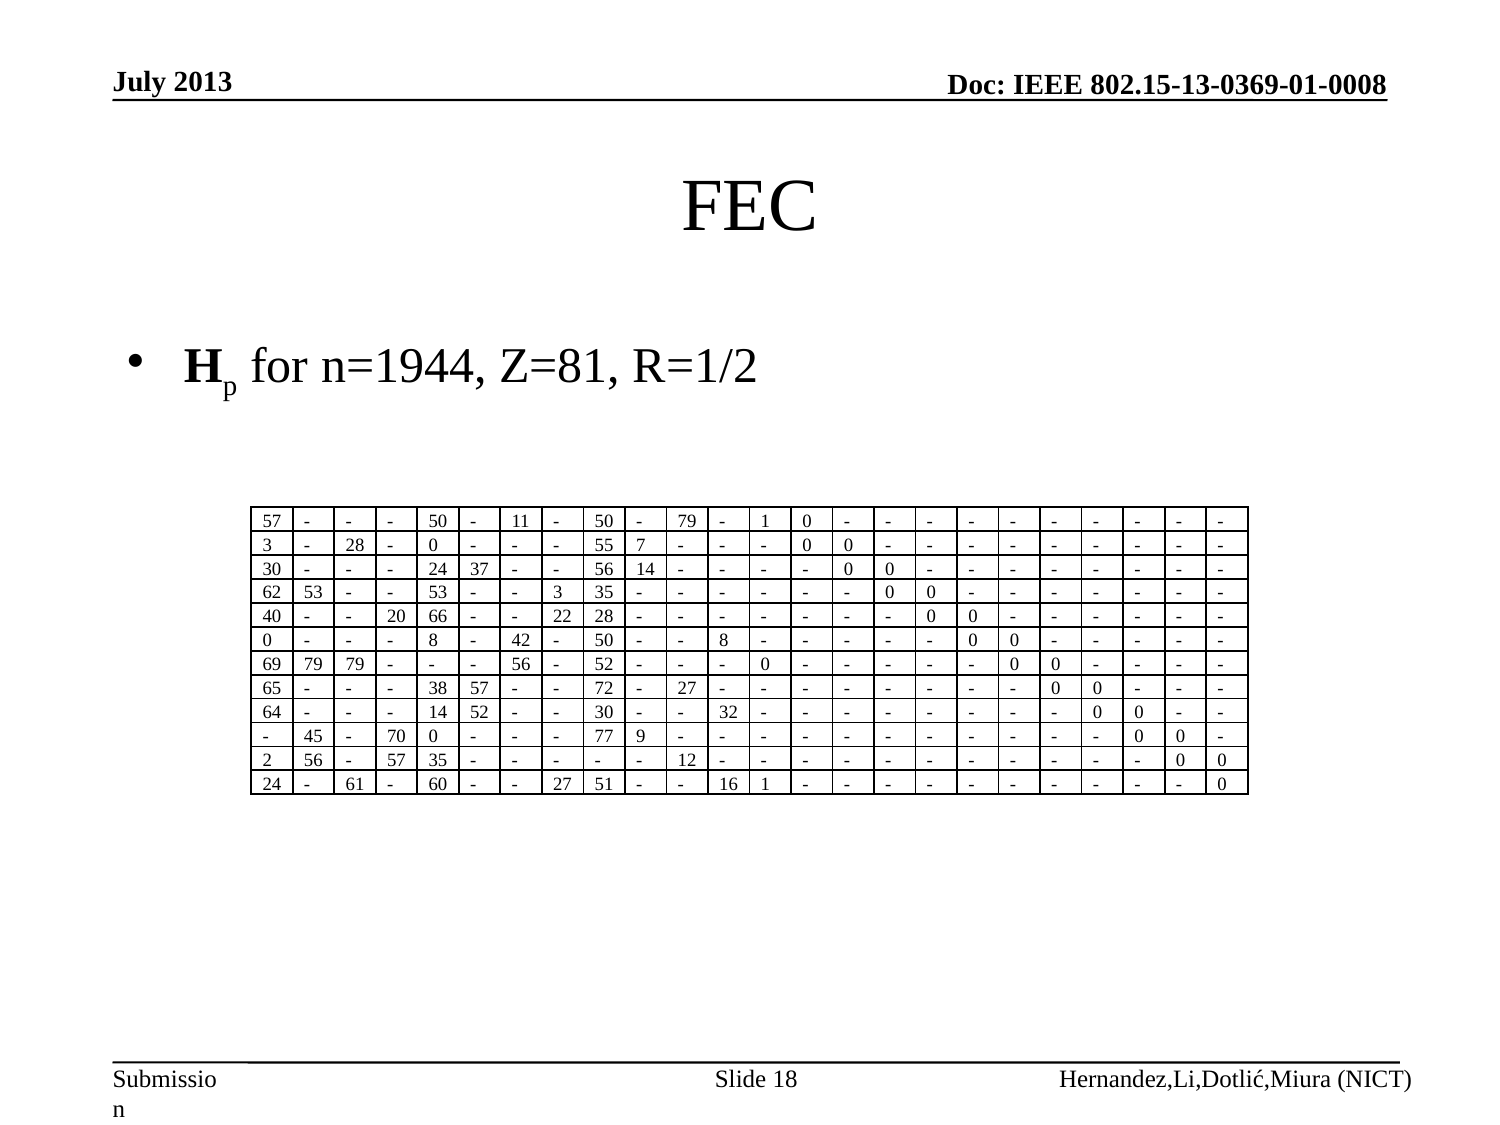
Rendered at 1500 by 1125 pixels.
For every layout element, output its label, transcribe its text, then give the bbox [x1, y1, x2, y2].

table_cell 53 [294, 580, 333, 602]
table_cell - [460, 747, 499, 769]
table_header - [294, 508, 333, 530]
table_cell - [709, 580, 749, 602]
table_header - [1041, 508, 1081, 530]
table_header 11 [501, 508, 541, 530]
table_cell - [709, 676, 749, 698]
table_cell - [709, 604, 749, 626]
table_cell - [335, 747, 375, 769]
table_cell - [1041, 699, 1081, 722]
table_cell - [999, 699, 1039, 722]
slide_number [112, 61, 376, 98]
table_cell - [792, 628, 832, 650]
table_cell 9 [626, 723, 666, 746]
table_cell - [501, 604, 541, 626]
table_header 79 [667, 508, 707, 530]
table_cell 0 [875, 580, 915, 602]
table_cell - [792, 676, 832, 698]
table_cell - [1124, 771, 1164, 793]
table_cell - [1082, 556, 1122, 578]
table_cell - [833, 699, 873, 722]
table_cell - [335, 580, 375, 602]
table_cell 53 [418, 580, 458, 602]
footer Hernandez,Li,Dotlić,Miura (NICT) [899, 1061, 1413, 1093]
table_cell - [999, 556, 1039, 578]
table_cell 0 [916, 580, 956, 602]
table_cell - [750, 604, 790, 626]
table_cell - [958, 556, 998, 578]
table_cell - [667, 532, 707, 554]
table_cell - [1207, 556, 1247, 578]
table_cell - [501, 676, 541, 698]
table_cell 52 [460, 699, 499, 722]
table_cell - [833, 652, 873, 674]
table_cell 61 [335, 771, 375, 793]
table_cell - [626, 580, 666, 602]
table_cell - [1082, 580, 1122, 602]
table_cell 0 [750, 652, 790, 674]
table_cell - [460, 580, 499, 602]
table_cell - [916, 676, 956, 698]
table_cell - [792, 699, 832, 722]
table_header - [916, 508, 956, 530]
table_cell 37 [460, 556, 499, 578]
table_header - [377, 508, 416, 530]
table_cell - [750, 747, 790, 769]
table_cell - [1041, 604, 1081, 626]
table_cell 1 [750, 771, 790, 793]
table_cell 3 [543, 580, 583, 602]
table_cell - [501, 771, 541, 793]
table_cell - [1041, 723, 1081, 746]
table_cell 14 [418, 699, 458, 722]
table_cell - [958, 699, 998, 722]
table_cell - [833, 747, 873, 769]
table_cell - [460, 604, 499, 626]
table_cell - [792, 771, 832, 793]
table_cell - [626, 628, 666, 650]
table_cell - [750, 676, 790, 698]
table_cell - [1166, 676, 1205, 698]
table_cell 55 [584, 532, 624, 554]
table_cell - [294, 532, 333, 554]
table_cell - [626, 771, 666, 793]
table_cell 0 [999, 652, 1039, 674]
table_cell 7 [626, 532, 666, 554]
table_cell - [709, 747, 749, 769]
table_cell - [1207, 628, 1247, 650]
table_cell 0 [999, 628, 1039, 650]
table_cell - [999, 747, 1039, 769]
table_cell - [916, 747, 956, 769]
table_cell - [294, 604, 333, 626]
table_cell - [252, 723, 292, 746]
table_cell - [501, 556, 541, 578]
table_cell - [916, 652, 956, 674]
table_cell 45 [294, 723, 333, 746]
table_cell - [377, 771, 416, 793]
table_cell - [833, 628, 873, 650]
table_header 0 [792, 508, 832, 530]
table_cell - [1207, 699, 1247, 722]
table_cell 0 [1207, 771, 1247, 793]
table_cell - [626, 604, 666, 626]
table_cell - [1207, 580, 1247, 602]
table_cell - [667, 556, 707, 578]
table_cell 69 [252, 652, 292, 674]
table_cell - [792, 723, 832, 746]
table_cell 0 [958, 604, 998, 626]
table_cell - [294, 676, 333, 698]
table_cell - [294, 771, 333, 793]
table_cell - [999, 604, 1039, 626]
table_cell - [833, 771, 873, 793]
table_cell - [1166, 699, 1205, 722]
table_header - [460, 508, 499, 530]
table_cell - [667, 628, 707, 650]
table_cell - [1166, 532, 1205, 554]
table_cell - [377, 652, 416, 674]
slide_number Slide 18 [711, 1061, 801, 1093]
table_cell - [294, 628, 333, 650]
table_cell - [543, 532, 583, 554]
table_cell - [1124, 628, 1164, 650]
table_cell 70 [377, 723, 416, 746]
table_cell 38 [418, 676, 458, 698]
table_cell - [958, 532, 998, 554]
table_cell 52 [584, 652, 624, 674]
table_cell - [1207, 676, 1247, 698]
table_cell - [460, 723, 499, 746]
table_cell - [1207, 532, 1247, 554]
table_cell 62 [252, 580, 292, 602]
table_cell 56 [501, 652, 541, 674]
table_cell 0 [1124, 699, 1164, 722]
table_cell - [999, 676, 1039, 698]
table_cell 35 [584, 580, 624, 602]
table_cell - [294, 556, 333, 578]
table_cell - [750, 628, 790, 650]
table_cell - [709, 652, 749, 674]
table_cell 0 [1041, 676, 1081, 698]
table_cell 0 [833, 532, 873, 554]
table_cell - [1124, 604, 1164, 626]
table_cell - [916, 771, 956, 793]
table_cell - [626, 676, 666, 698]
table_cell - [667, 771, 707, 793]
table_cell 30 [252, 556, 292, 578]
table_cell - [543, 676, 583, 698]
table_cell 0 [1207, 747, 1247, 769]
table_cell - [750, 723, 790, 746]
table_cell 30 [584, 699, 624, 722]
table_cell - [1166, 771, 1205, 793]
table_cell - [709, 723, 749, 746]
table_cell 8 [418, 628, 458, 650]
table_header - [709, 508, 749, 530]
table_cell - [667, 652, 707, 674]
table_cell - [1124, 532, 1164, 554]
table_cell - [501, 747, 541, 769]
table_cell - [709, 556, 749, 578]
table_cell 0 [1041, 652, 1081, 674]
table_cell 64 [252, 699, 292, 722]
table_cell - [958, 747, 998, 769]
table_cell 27 [667, 676, 707, 698]
table_cell 16 [709, 771, 749, 793]
list Hp for n=1944, Z=81, R=1/2 [112, 324, 1388, 1001]
table_cell 32 [709, 699, 749, 722]
table_cell - [501, 699, 541, 722]
table_cell - [667, 723, 707, 746]
table_cell - [875, 676, 915, 698]
table_cell - [1082, 652, 1122, 674]
table_cell - [543, 699, 583, 722]
table_cell 0 [833, 556, 873, 578]
table_cell - [460, 532, 499, 554]
table_cell - [999, 580, 1039, 602]
table_cell - [667, 580, 707, 602]
table_cell - [335, 676, 375, 698]
table_cell 79 [294, 652, 333, 674]
table_cell - [916, 628, 956, 650]
table_cell - [418, 652, 458, 674]
table_cell 51 [584, 771, 624, 793]
table_cell - [1082, 723, 1122, 746]
table_cell - [335, 604, 375, 626]
table_cell 22 [543, 604, 583, 626]
table_cell - [1166, 652, 1205, 674]
table_header - [1124, 508, 1164, 530]
table_cell - [750, 699, 790, 722]
table_cell - [750, 580, 790, 602]
table_cell - [377, 676, 416, 698]
table_cell - [377, 699, 416, 722]
table_cell - [750, 556, 790, 578]
table_cell - [1041, 532, 1081, 554]
table_cell - [1166, 604, 1205, 626]
table_cell 40 [252, 604, 292, 626]
table_cell - [1082, 747, 1122, 769]
table_cell 0 [1082, 676, 1122, 698]
table_cell 35 [418, 747, 458, 769]
table_cell - [377, 556, 416, 578]
table_cell - [1082, 771, 1122, 793]
table_cell - [1124, 580, 1164, 602]
table_cell - [460, 628, 499, 650]
table_cell - [1207, 723, 1247, 746]
table_cell - [792, 556, 832, 578]
table_cell - [294, 699, 333, 722]
table_cell 12 [667, 747, 707, 769]
table_cell 0 [1166, 747, 1205, 769]
table_header 50 [418, 508, 458, 530]
table_cell 65 [252, 676, 292, 698]
table_header - [999, 508, 1039, 530]
table_cell 27 [543, 771, 583, 793]
table_cell - [543, 556, 583, 578]
table_cell - [792, 604, 832, 626]
table_cell 57 [460, 676, 499, 698]
table_cell 0 [1082, 699, 1122, 722]
table_cell - [626, 699, 666, 722]
table_cell 24 [252, 771, 292, 793]
table_cell - [335, 723, 375, 746]
table_cell - [1082, 628, 1122, 650]
table_cell - [460, 652, 499, 674]
table_cell 0 [958, 628, 998, 650]
table_cell - [833, 723, 873, 746]
table_cell - [460, 771, 499, 793]
table_cell - [958, 580, 998, 602]
table_cell 0 [792, 532, 832, 554]
table_cell - [999, 532, 1039, 554]
table_header - [833, 508, 873, 530]
table_cell - [1166, 556, 1205, 578]
table_cell 77 [584, 723, 624, 746]
table_cell - [377, 580, 416, 602]
table_cell - [543, 628, 583, 650]
table_cell - [833, 580, 873, 602]
table_cell 66 [418, 604, 458, 626]
table_header 50 [584, 508, 624, 530]
table_cell 0 [1124, 723, 1164, 746]
table_cell - [1124, 652, 1164, 674]
table_cell 8 [709, 628, 749, 650]
table_cell - [584, 747, 624, 769]
table_cell 72 [584, 676, 624, 698]
table_header - [1082, 508, 1122, 530]
table_cell - [833, 676, 873, 698]
table_cell - [501, 580, 541, 602]
table_cell - [875, 747, 915, 769]
table_cell - [875, 699, 915, 722]
table_cell - [1082, 532, 1122, 554]
table_cell - [958, 676, 998, 698]
table_cell - [377, 532, 416, 554]
table_cell - [916, 723, 956, 746]
table_cell - [335, 699, 375, 722]
table_header - [626, 508, 666, 530]
table_cell - [377, 628, 416, 650]
table_cell - [875, 723, 915, 746]
table_header - [875, 508, 915, 530]
table_header - [543, 508, 583, 530]
table_cell - [958, 771, 998, 793]
table_cell - [543, 747, 583, 769]
table_cell 56 [584, 556, 624, 578]
table_cell - [1041, 628, 1081, 650]
table_cell 24 [418, 556, 458, 578]
table_cell 57 [377, 747, 416, 769]
table_cell - [1124, 556, 1164, 578]
table_cell - [916, 532, 956, 554]
table_header - [335, 508, 375, 530]
table_cell - [833, 604, 873, 626]
table_cell 0 [418, 532, 458, 554]
table_cell 60 [418, 771, 458, 793]
table_cell - [543, 652, 583, 674]
table_cell 14 [626, 556, 666, 578]
table_cell - [875, 771, 915, 793]
table_cell - [916, 556, 956, 578]
table_cell - [750, 532, 790, 554]
table_header 57 [252, 508, 292, 530]
table_cell 3 [252, 532, 292, 554]
table_header - [1166, 508, 1205, 530]
table_cell - [875, 532, 915, 554]
table_header 1 [750, 508, 790, 530]
table_cell - [501, 532, 541, 554]
table_cell - [958, 652, 998, 674]
table_cell - [335, 628, 375, 650]
table_cell - [626, 747, 666, 769]
table_header - [958, 508, 998, 530]
table_cell - [626, 652, 666, 674]
table_cell - [875, 652, 915, 674]
table_cell 28 [335, 532, 375, 554]
table_cell - [999, 771, 1039, 793]
table_cell 0 [418, 723, 458, 746]
table_cell - [1124, 676, 1164, 698]
table_cell - [792, 580, 832, 602]
table_cell - [709, 532, 749, 554]
table_cell 50 [584, 628, 624, 650]
table_cell - [875, 628, 915, 650]
table_cell - [335, 556, 375, 578]
table_cell - [792, 747, 832, 769]
table_cell 79 [335, 652, 375, 674]
table_cell - [667, 604, 707, 626]
table_cell - [1041, 747, 1081, 769]
table_cell - [999, 723, 1039, 746]
table_cell 20 [377, 604, 416, 626]
table_cell - [1041, 556, 1081, 578]
table_cell - [1041, 580, 1081, 602]
table_cell - [667, 699, 707, 722]
table_cell - [916, 699, 956, 722]
title FEC [112, 112, 1388, 288]
table_cell 0 [252, 628, 292, 650]
table_cell 42 [501, 628, 541, 650]
table_cell - [958, 723, 998, 746]
table_cell - [792, 652, 832, 674]
table_cell - [1166, 580, 1205, 602]
table_cell - [1166, 628, 1205, 650]
table_cell - [501, 723, 541, 746]
table_cell - [1041, 771, 1081, 793]
table_cell 0 [916, 604, 956, 626]
table_header - [1207, 508, 1247, 530]
table_cell 28 [584, 604, 624, 626]
table_cell 56 [294, 747, 333, 769]
table_cell 2 [252, 747, 292, 769]
table_cell - [1207, 604, 1247, 626]
table_cell - [1124, 747, 1164, 769]
table_cell - [1207, 652, 1247, 674]
table_cell 0 [1166, 723, 1205, 746]
table_cell - [875, 604, 915, 626]
table_cell 0 [875, 556, 915, 578]
table_cell - [1082, 604, 1122, 626]
table_cell - [543, 723, 583, 746]
